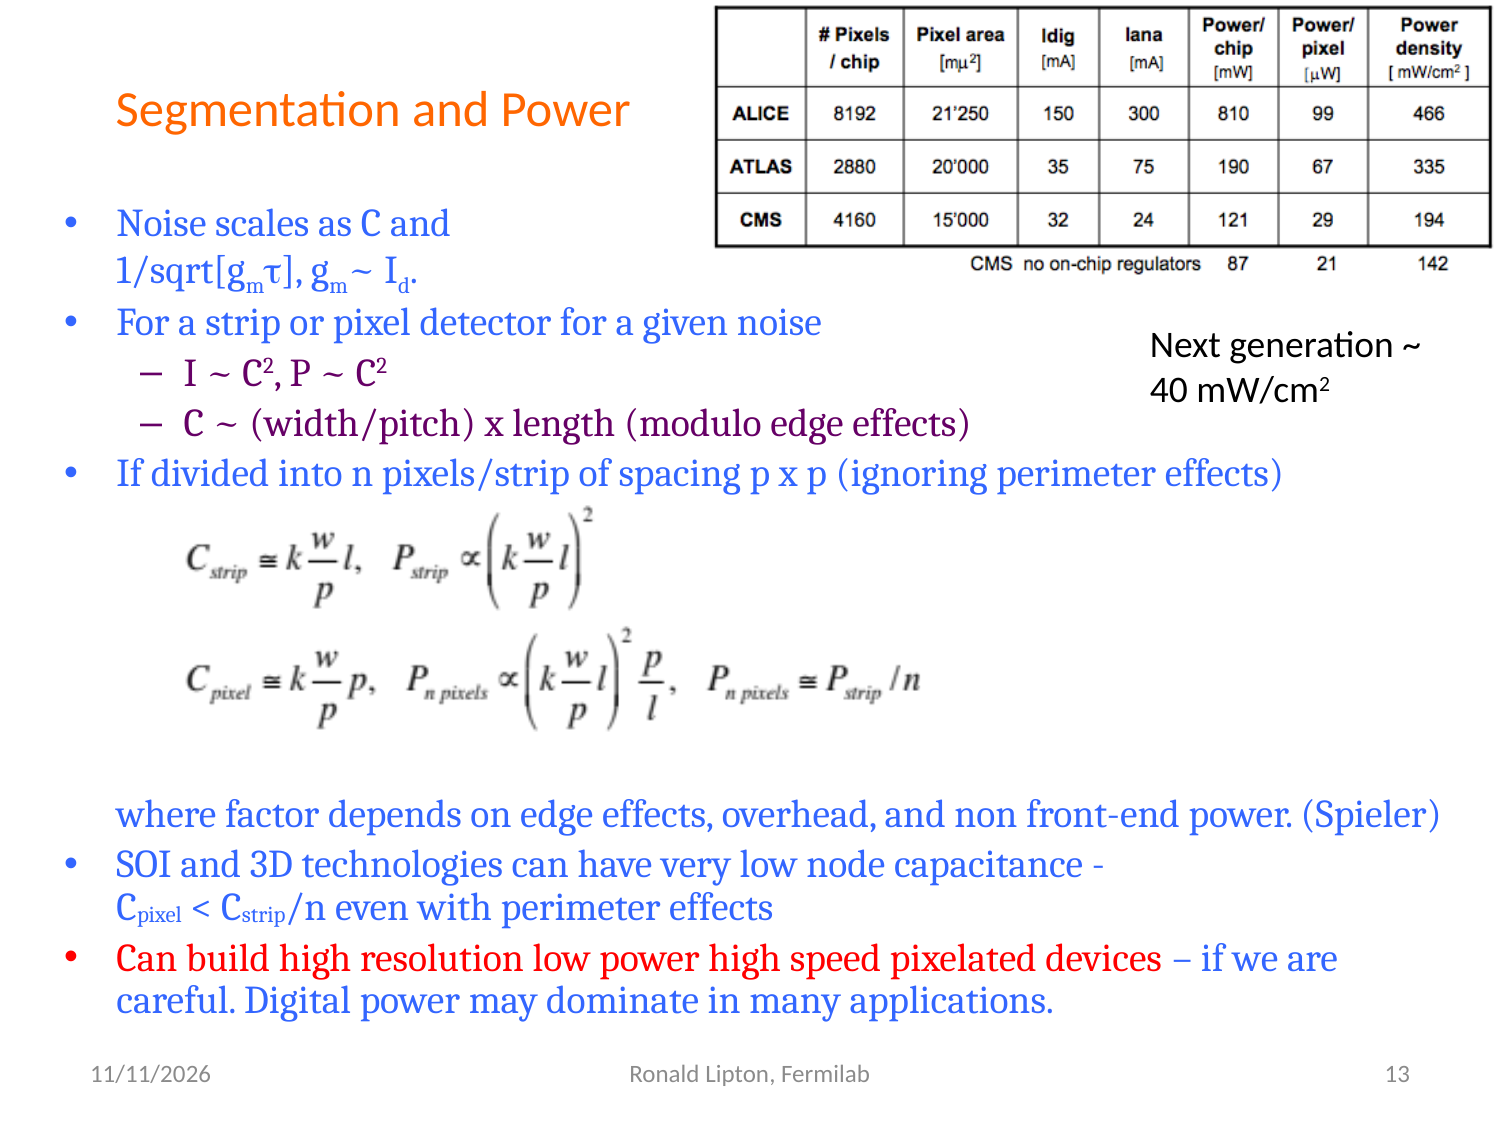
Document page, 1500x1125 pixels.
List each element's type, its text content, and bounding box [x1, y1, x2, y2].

title Segmentation and Power [75, 45, 672, 168]
footer Ronald Lipton, Fermilab [512, 1042, 988, 1103]
slide_number 13 [1074, 1042, 1425, 1103]
picture [182, 504, 921, 785]
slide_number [75, 1042, 425, 1103]
picture [707, 0, 1500, 280]
list Noise scales as C and 1/sqrt[gmt], gm~ Id. For a strip or pixel detector for a given noise I ~ C2, P ~ C2 C ~ (width/pitch) x length (modulo edge effects) If divided into n pixels/strip of spacing p x p (ignoring perimeter effects) where factor depends on edge effects, overhead, and non front-end power. (Spieler) SOI and 3D technologies can have very low node capacitance - Cpixel < Cstrip/n even with perimeter effects Can build high resolution low power high speed pixelated devices – if we are careful. Digital power may dominate in many applications. [49, 195, 1466, 1043]
text_box Next generation ~ 40 mW/cm2 [1135, 312, 1445, 418]
